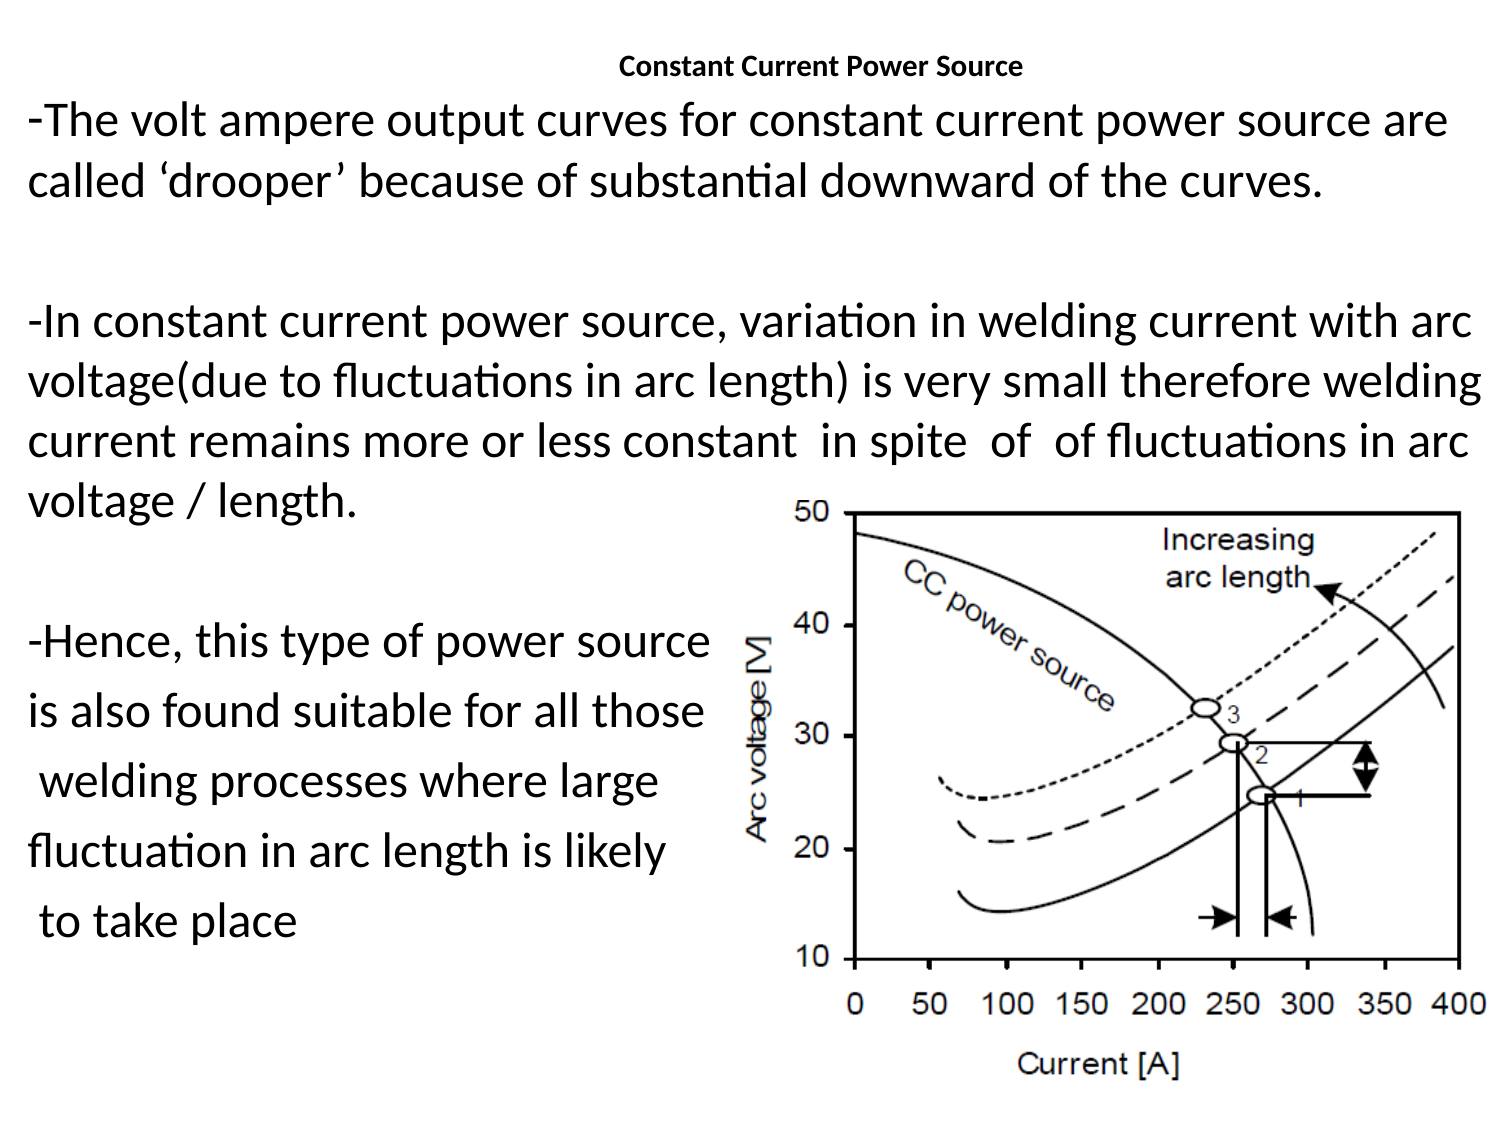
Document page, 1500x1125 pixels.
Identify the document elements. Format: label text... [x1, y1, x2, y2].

picture [712, 499, 1500, 1088]
title Constant Current Power Source [146, 37, 1497, 75]
list -The volt ampere output curves for constant current power source are called ‘drooper’ because of substantial downward of the curves. -In constant current power source, variation in welding current with arc voltage(due to fluctuations in arc length) is very small therefore welding current remains more or less constant in spite of of fluctuations in arc voltage / length. -Hence, this type of power source is also found suitable for all those welding processes where large fluctuation in arc length is likely to take place [12, 75, 1500, 1125]
